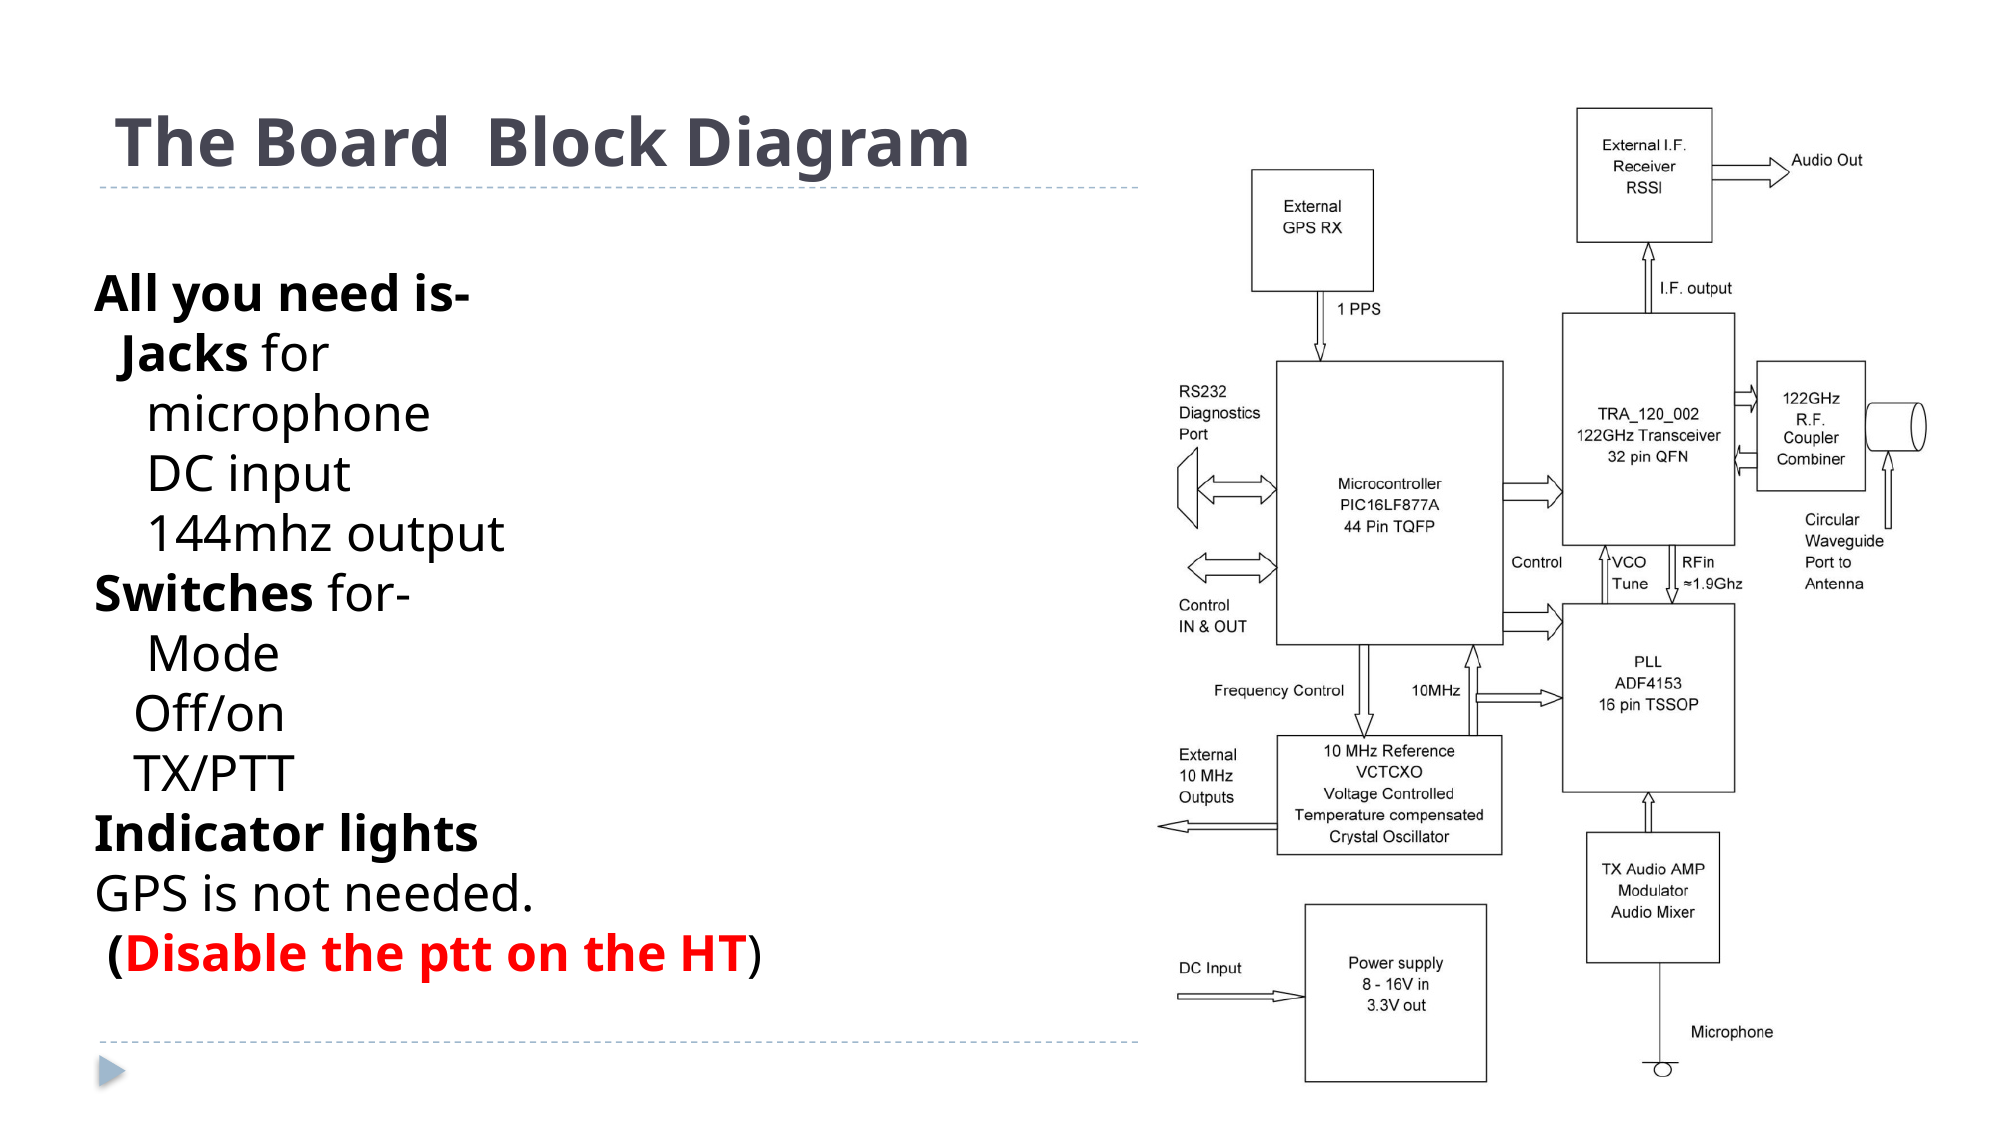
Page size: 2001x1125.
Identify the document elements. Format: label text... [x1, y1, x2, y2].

text_box All you need is- Jacks for microphone DC input 144mhz output Switches for- Mode Off/on TX/PTT Indicator lights GPS is not needed. (Disable the ptt on the HT) [79, 253, 778, 989]
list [1142, 93, 1945, 1102]
title The Board Block Diagram [99, 24, 1900, 188]
